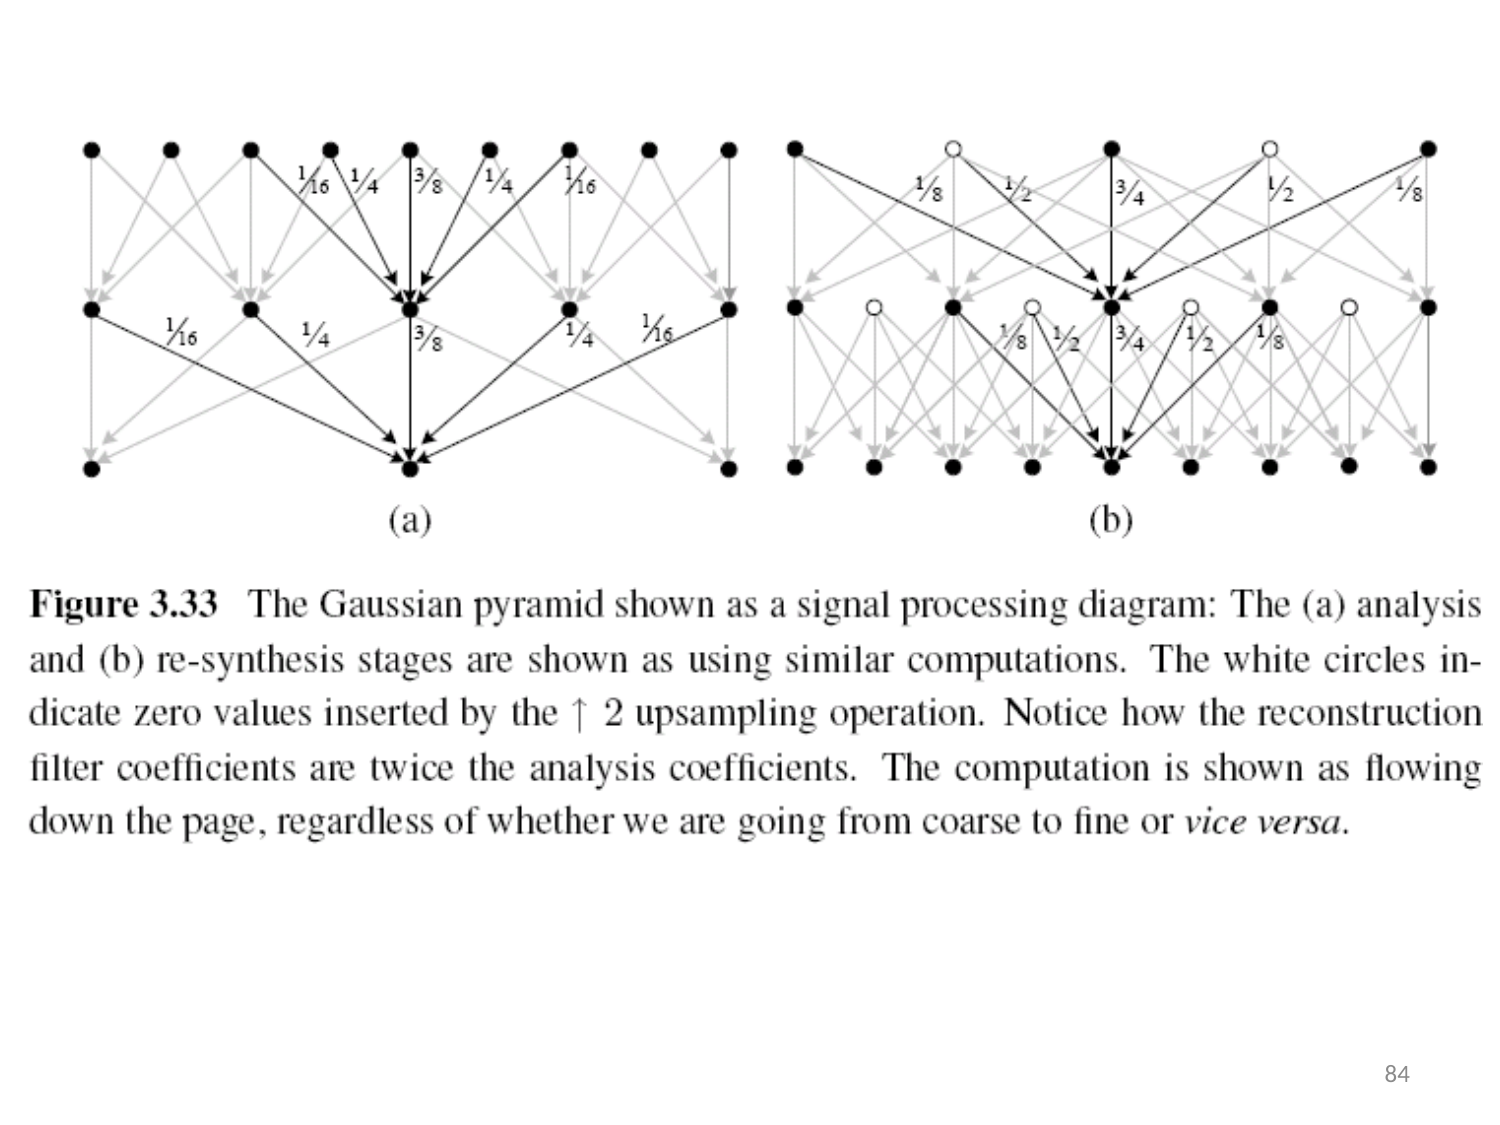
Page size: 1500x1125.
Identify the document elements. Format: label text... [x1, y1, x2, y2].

slide_number 84 [1074, 1042, 1425, 1103]
picture [12, 125, 1483, 850]
